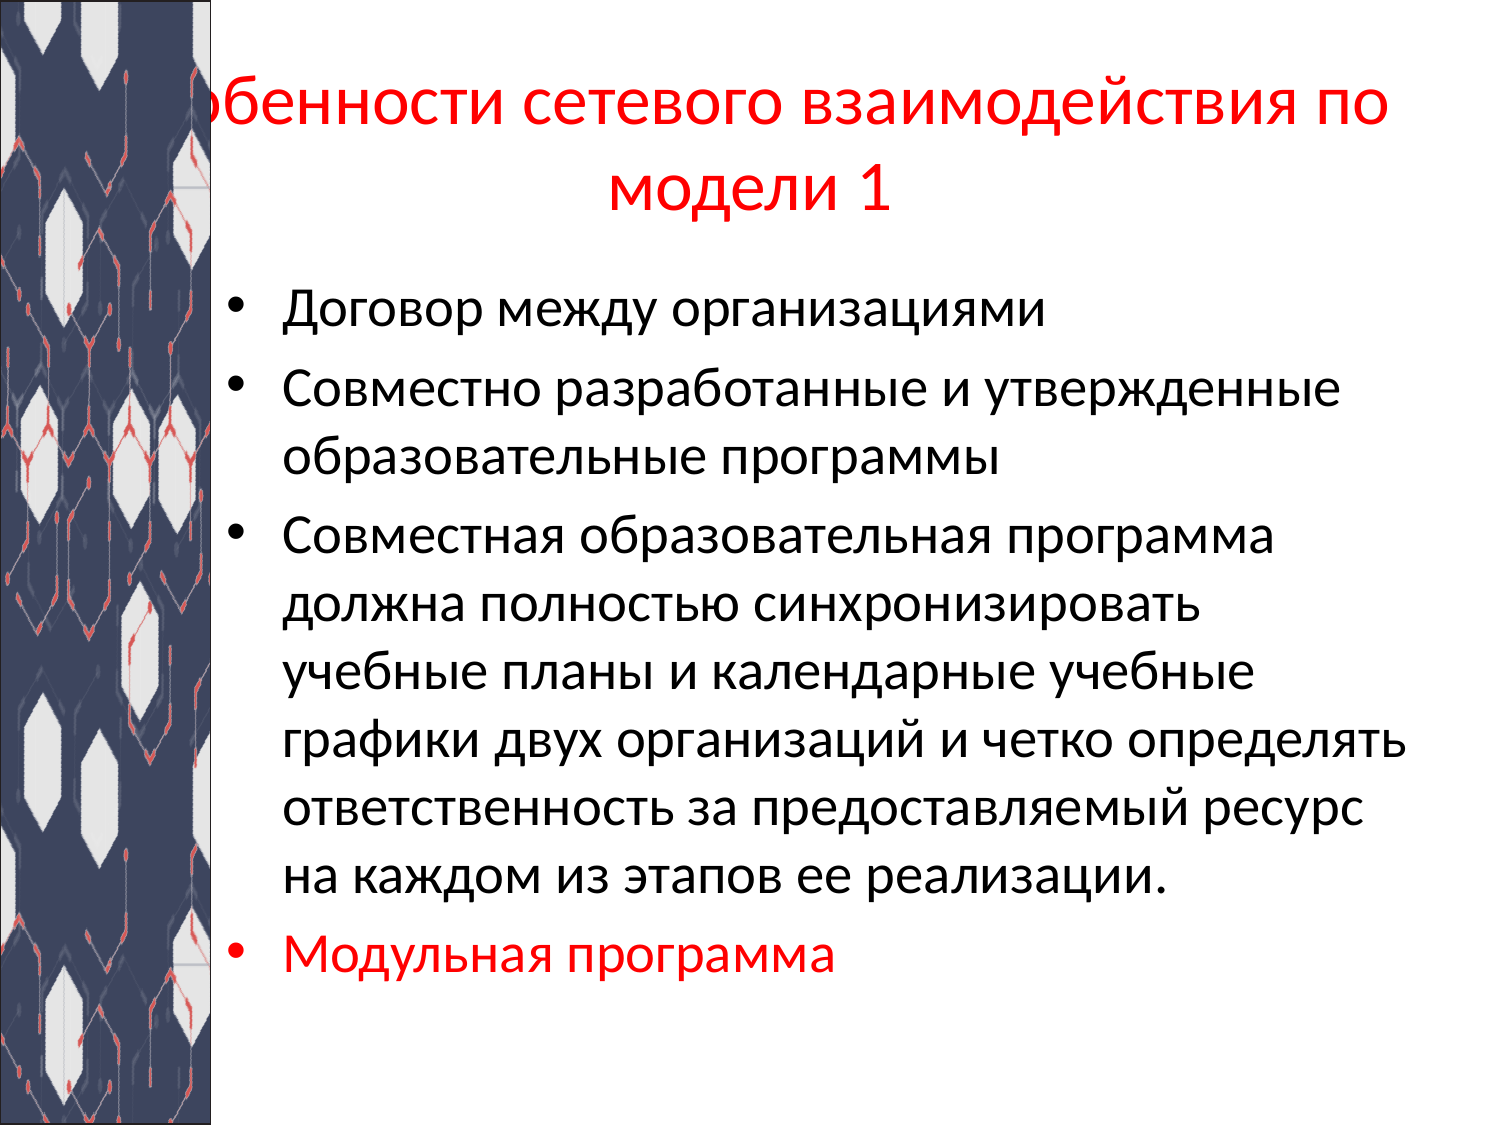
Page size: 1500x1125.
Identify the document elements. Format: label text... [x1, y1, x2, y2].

list Договор между организациями Совместно разработанные и утвержденные образовательные программы Совместная образовательная программа должна полностью синхронизировать учебные планы и календарные учебные графики двух организаций и четко определять ответственность за предоставляемый ресурс на каждом из этапов ее реализации. Модульная программа [215, 262, 1425, 1005]
title Особенности сетевого взаимодействия по модели 1 [215, 45, 1425, 233]
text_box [0, 0, 212, 1125]
